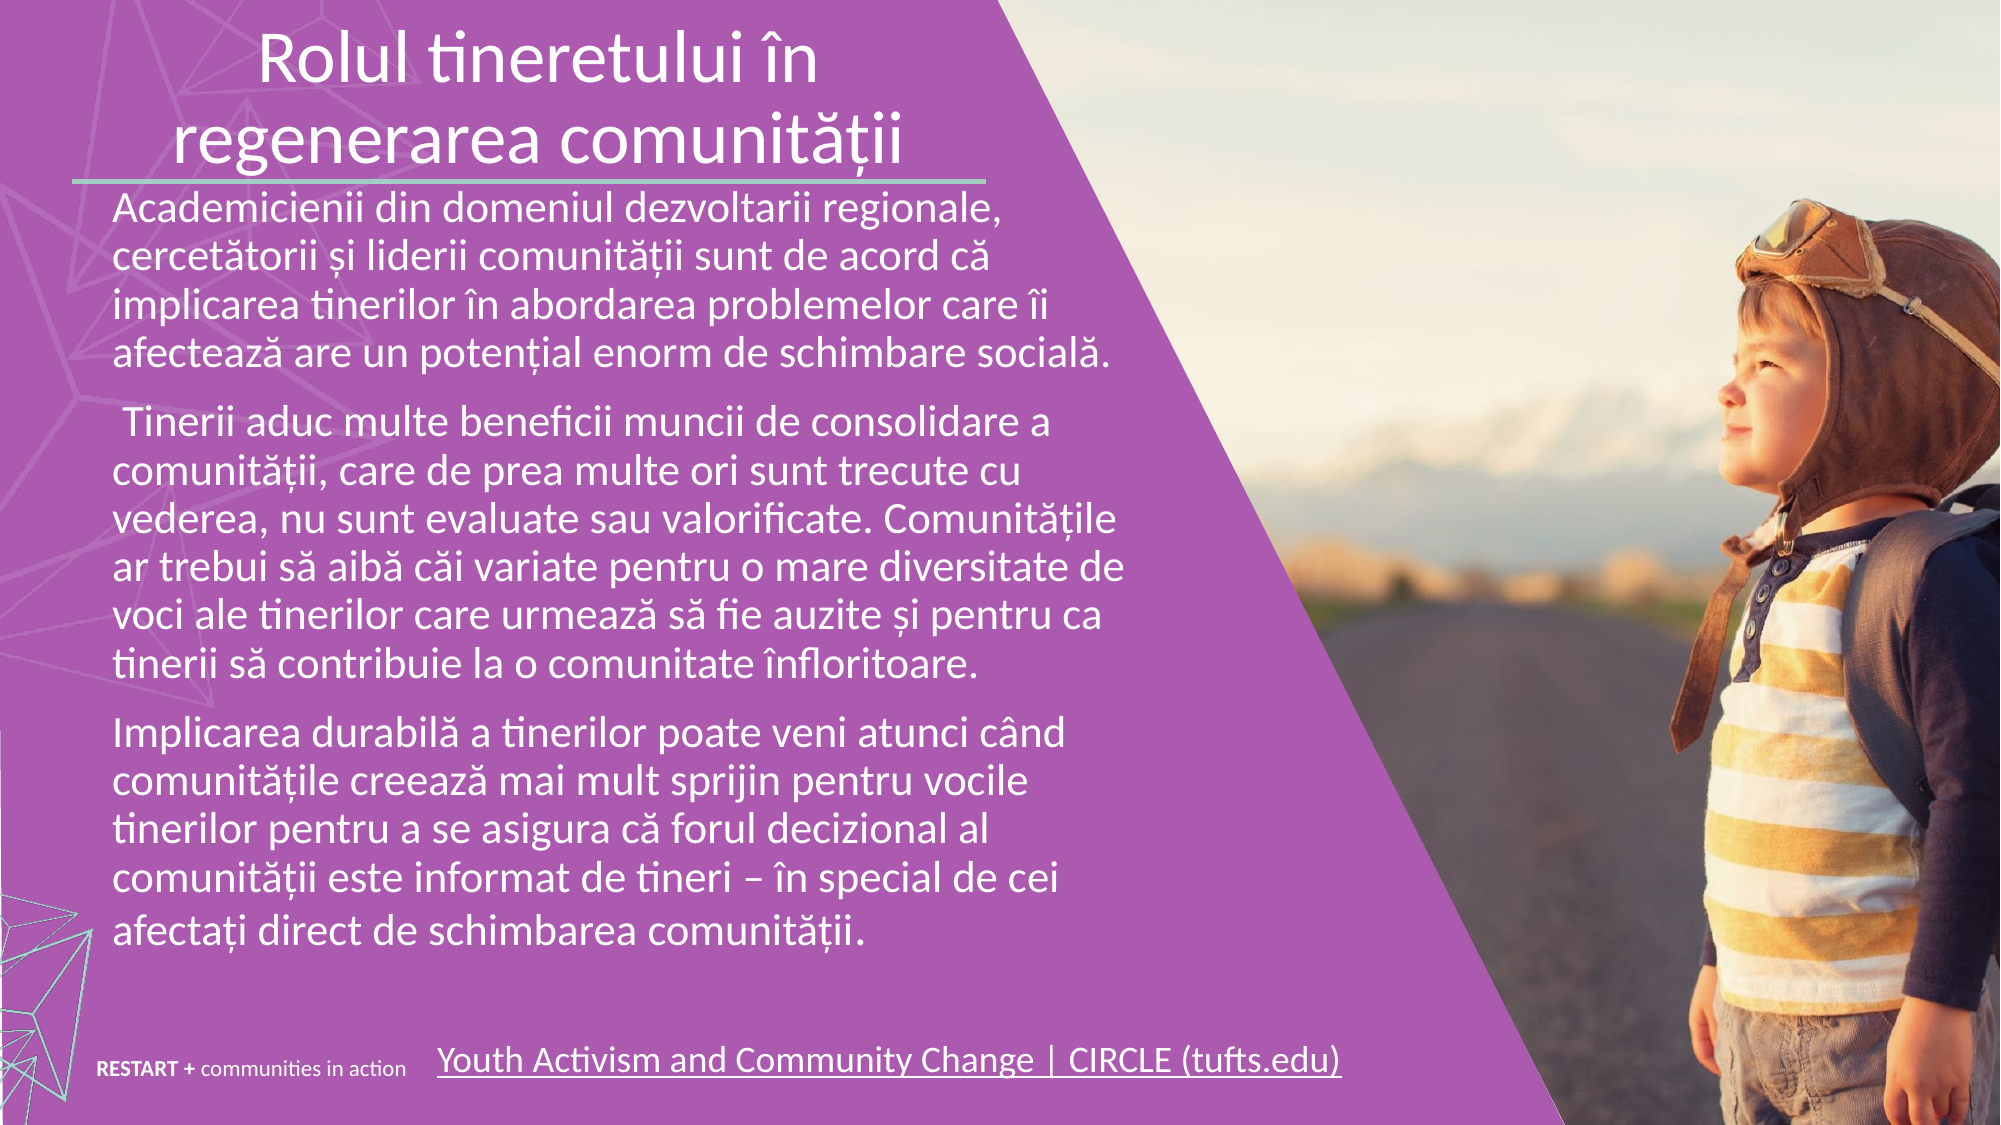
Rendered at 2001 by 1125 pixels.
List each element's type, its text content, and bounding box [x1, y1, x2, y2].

picture [997, 0, 2000, 1125]
picture [0, 869, 93, 1125]
list Academicienii din domeniul dezvoltarii regionale, cercetătorii și liderii comunității sunt de acord că implicarea tinerilor în abordarea problemelor care îi afectează are un potențial enorm de schimbare socială. Tinerii aduc multe beneficii muncii de consolidare a comunității, care de prea multe ori sunt trecute cu vederea, nu sunt evaluate sau valorificate. Comunitățile ar trebui să aibă căi variate pentru o mare diversitate de voci ale tinerilor care urmează să fie auzite și pentru ca tinerii să contribuie la o comunitate înfloritoare. Implicarea durabilă a tinerilor poate veni atunci când comunitățile creează mai mult sprijin pentru vocile tinerilor pentru a se asigura că forul decizional al comunității este informat de tineri – în special de cei afectați direct de schimbarea comunității. [97, 176, 997, 1125]
text_box Youth Activism and Community Change | CIRCLE (tufts.edu) [422, 1028, 997, 1088]
list Rolul tineretului în regenerarea comunității [67, 10, 997, 189]
